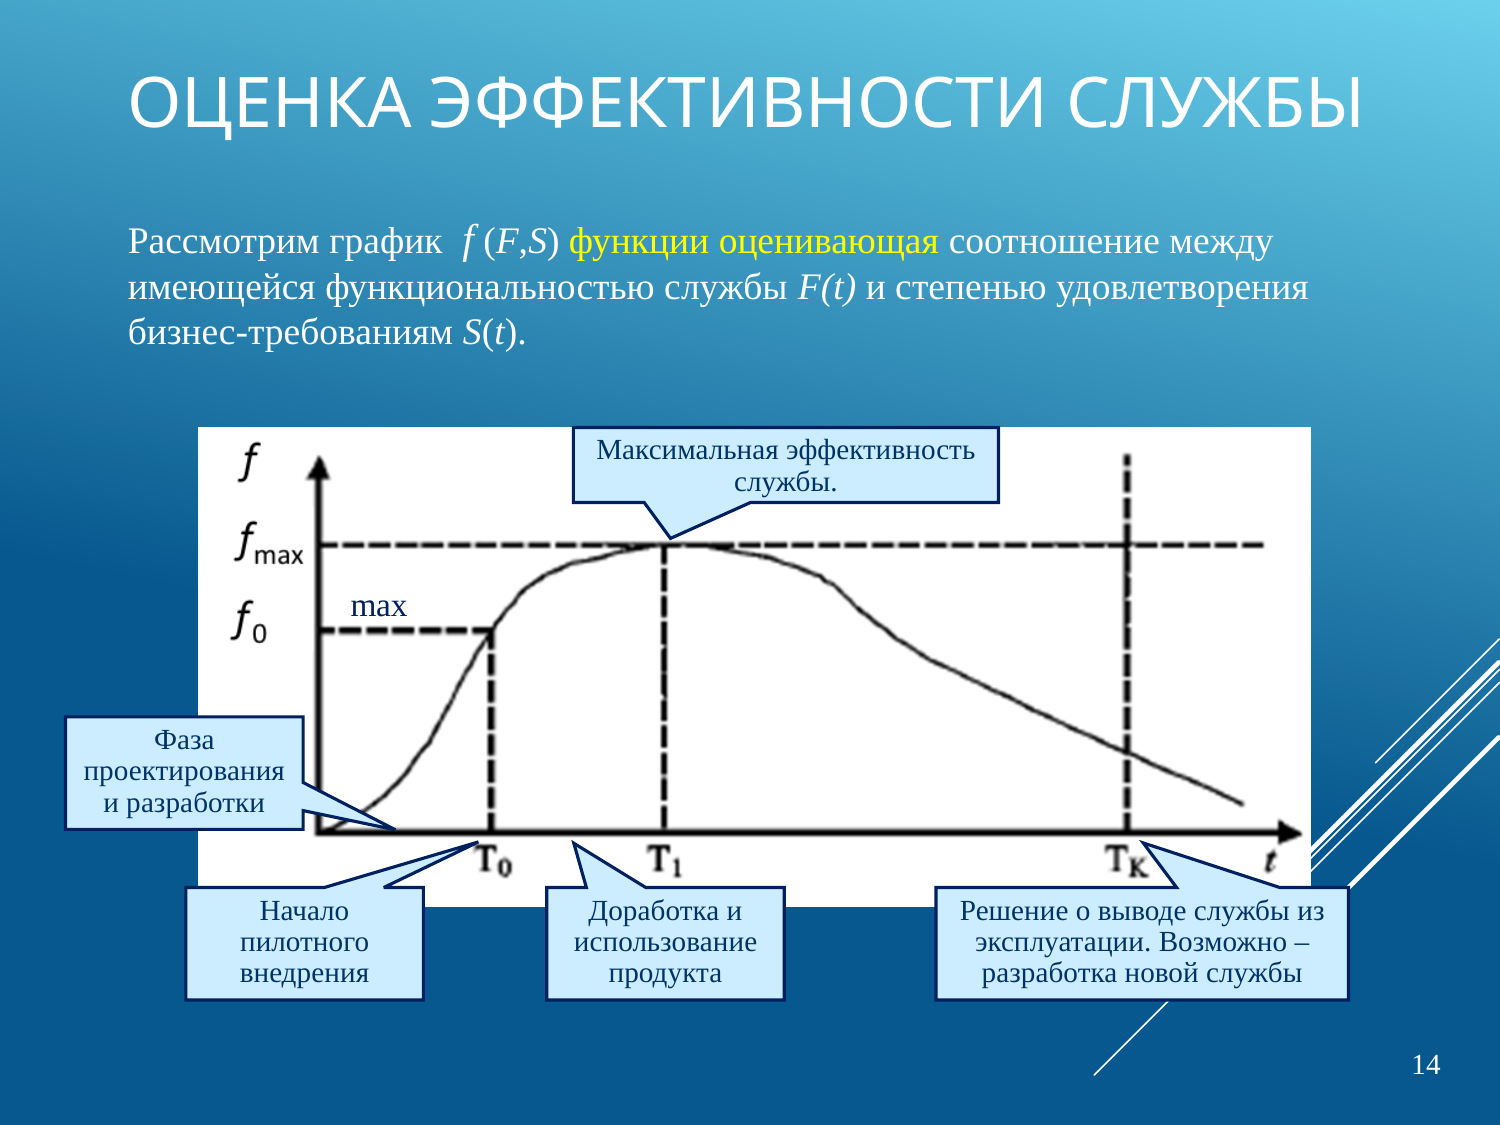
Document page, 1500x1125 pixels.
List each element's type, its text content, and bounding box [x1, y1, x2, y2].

slide_number 14 [1396, 1025, 1480, 1088]
title Оценка эффективности службы [112, 50, 1438, 150]
text_box Решение о выводе службы из эксплуатации. Возможно – разработка новой службы [935, 887, 1349, 1000]
text_box Фаза проектирования и разработки [65, 716, 198, 830]
text_box Рассмотрим график f (F,S) функции оценивающая соотношение между имеющейся функциональностью службы F(t) и степенью удовлетворения бизнес-требованиям S(t). [113, 204, 1438, 360]
text_box Доработка и использование продукта [546, 907, 785, 1000]
picture [198, 427, 1312, 907]
text_box Начало пилотного внедрения [185, 887, 424, 1000]
